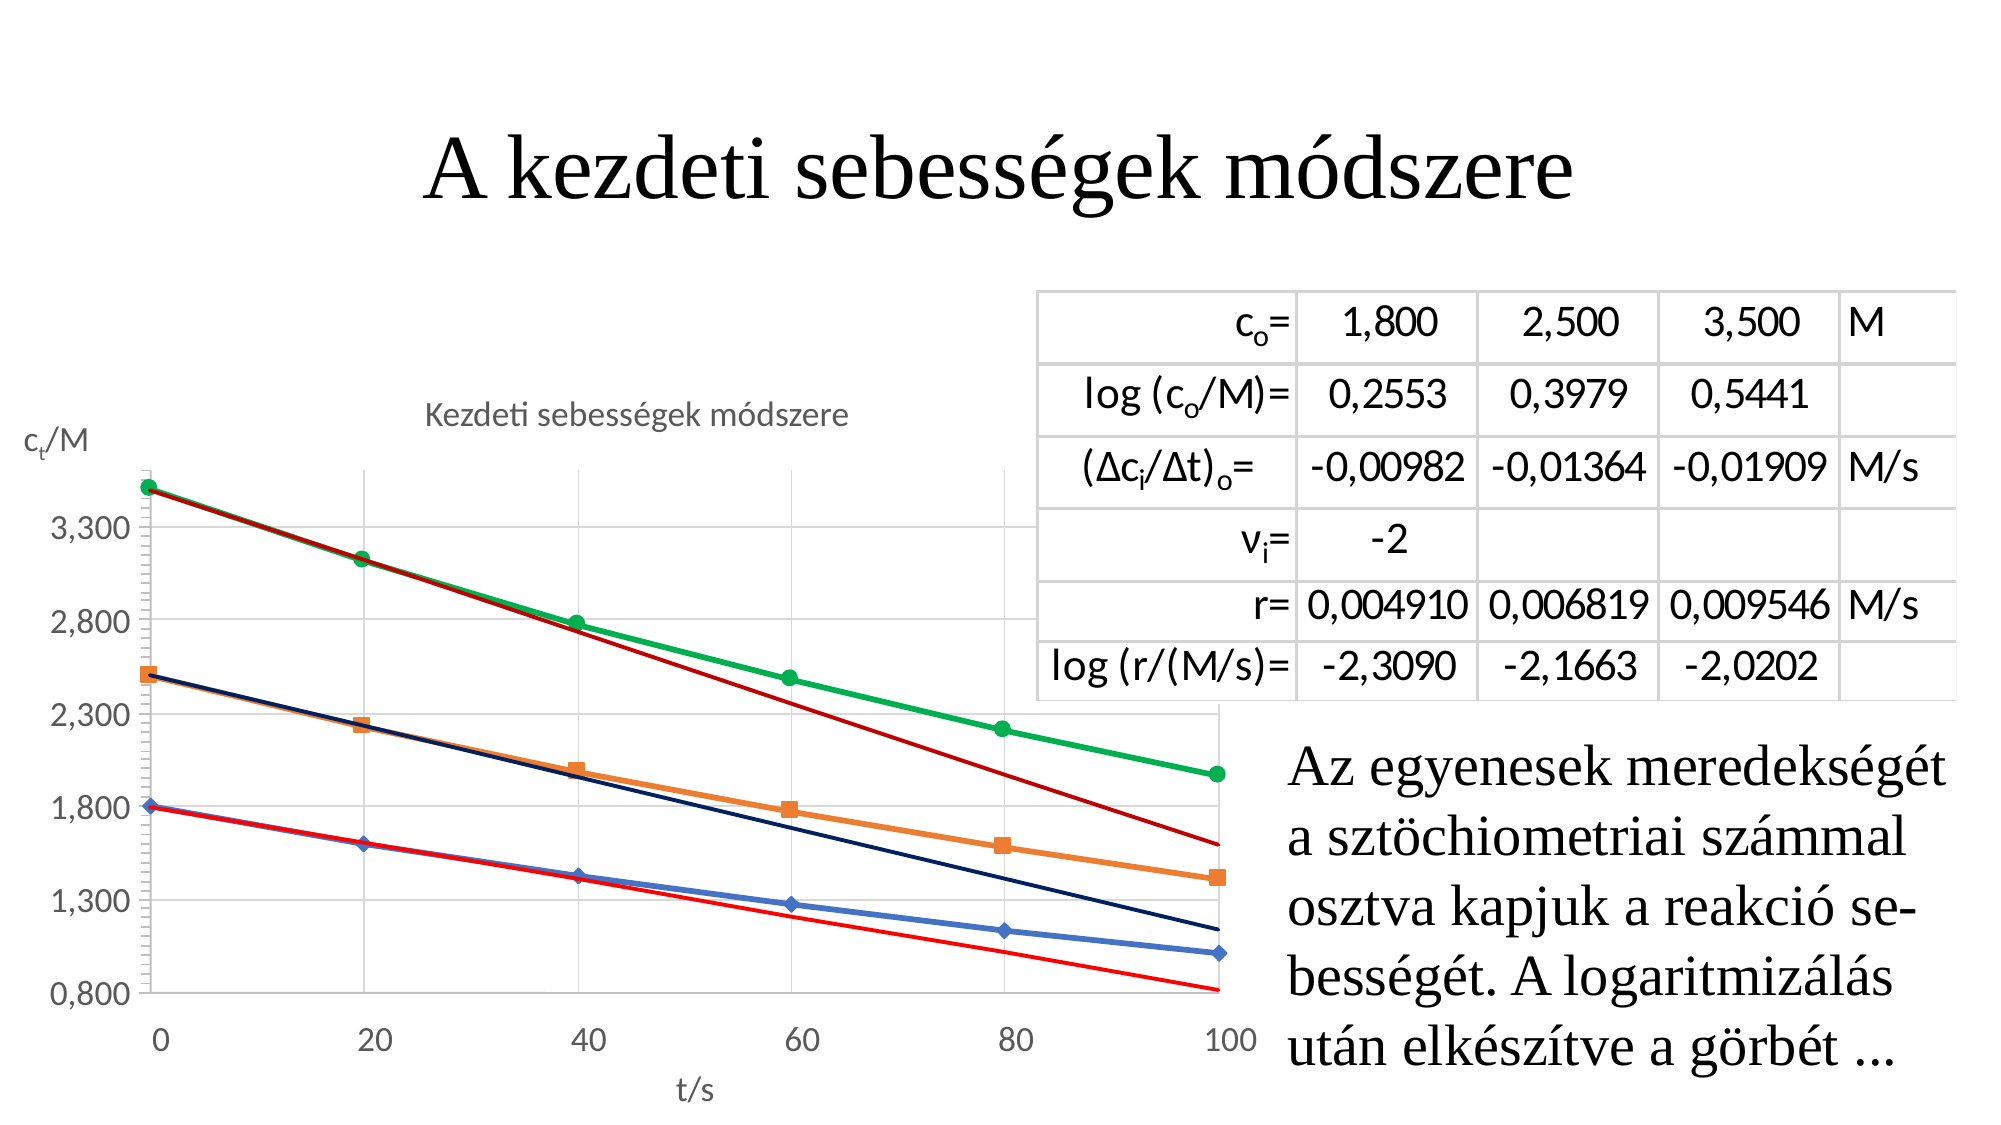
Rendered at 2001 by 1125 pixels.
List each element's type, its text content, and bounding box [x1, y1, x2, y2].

text_box [149, 807, 1219, 991]
text_box ct/M [23, 416, 90, 465]
text_box Kezdeti sebességek módszere [425, 391, 850, 434]
text_box 40 [570, 1015, 608, 1059]
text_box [1035, 290, 1960, 704]
text_box [1010, 839, 1209, 879]
text_box [354, 559, 369, 567]
text_box 2,800 [49, 597, 131, 641]
text_box [1209, 766, 1225, 782]
text_box [569, 762, 585, 778]
text_box [141, 479, 157, 495]
text_box Az egyenesek meredekségét a sztöchiometriai számmal osztva kapjuk a reakció se-bességét. A logaritmizálás után elkészítve a görbét ... [1272, 720, 1975, 1085]
text_box 2,300 [49, 690, 131, 734]
text_box [354, 725, 370, 733]
text_box [994, 721, 1010, 737]
text_box [141, 666, 157, 682]
text_box [994, 838, 1010, 854]
text_box 80 [998, 1015, 1035, 1059]
text_box [143, 798, 159, 814]
text_box [1209, 870, 1225, 886]
text_box [156, 490, 1209, 774]
text_box [782, 670, 797, 686]
text_box [782, 802, 797, 818]
text_box 1,800 [49, 784, 131, 827]
text_box 100 [1203, 1015, 1258, 1059]
text_box [1006, 923, 1212, 953]
text_box [179, 681, 367, 723]
text_box 60 [784, 1015, 821, 1059]
text_box 1,300 [49, 877, 131, 920]
text_box 3,300 [49, 504, 131, 548]
text_box 0,800 [49, 969, 131, 1013]
text_box 20 [357, 1015, 394, 1059]
text_box [354, 717, 370, 726]
title A kezdeti sebességek módszere [137, 59, 1863, 278]
text_box 0 [152, 1015, 171, 1059]
text_box [358, 836, 371, 843]
text_box [356, 843, 370, 852]
text_box [355, 551, 370, 561]
text_box [1211, 945, 1227, 961]
text_box t/s [675, 1066, 716, 1109]
text_box [158, 807, 1003, 930]
text_box [149, 490, 1219, 845]
text_box [570, 868, 587, 879]
text_box [996, 923, 1012, 939]
text_box [569, 615, 585, 631]
text_box [783, 896, 800, 912]
text_box [370, 717, 1002, 846]
